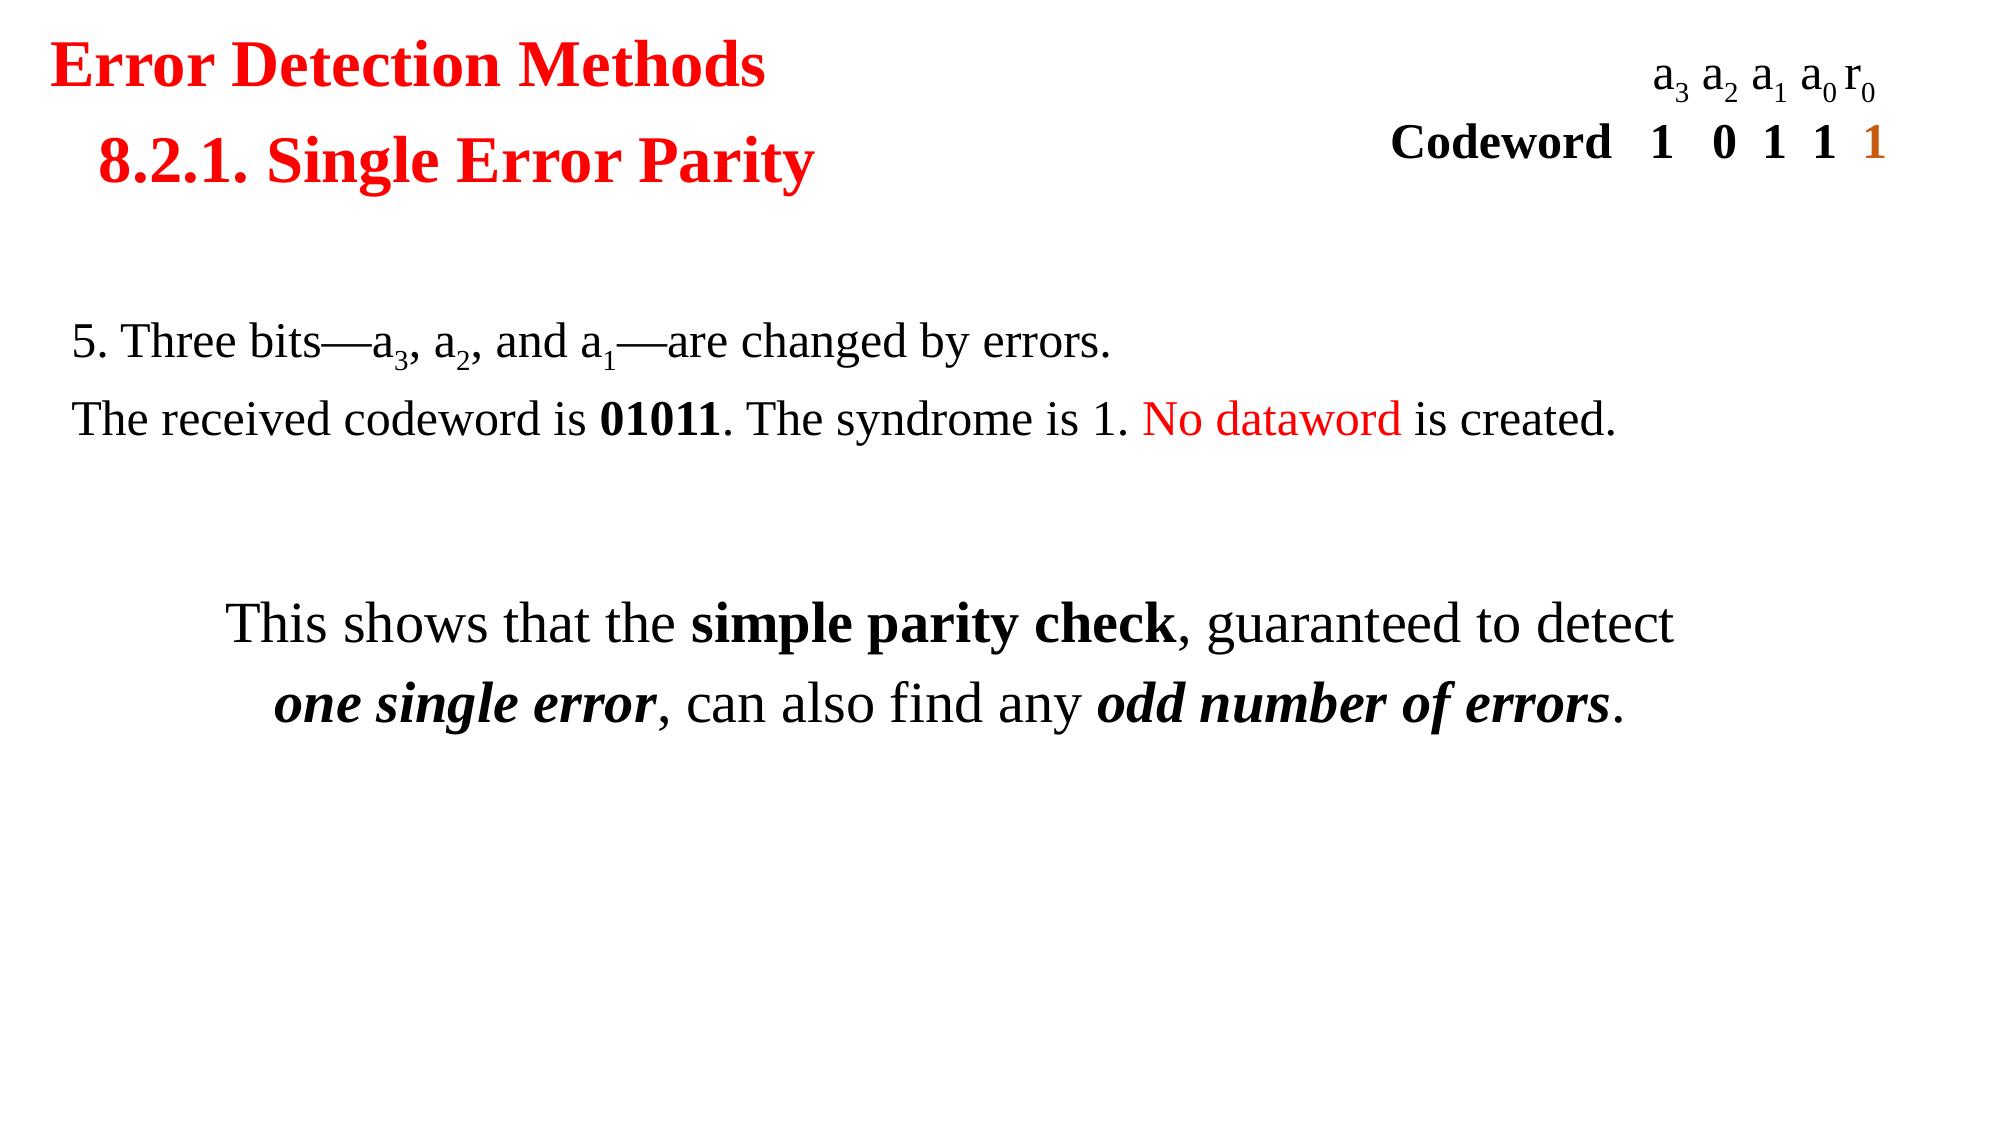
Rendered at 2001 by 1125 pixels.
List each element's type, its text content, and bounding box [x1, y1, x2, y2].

text_box 5. Three bits—a3, a2, and a1—are changed by errors. The received codeword is 01011. The syndrome is 1. No dataword is created. [56, 290, 1892, 453]
text_box Error Detection Methods [35, 0, 1960, 107]
text_box 8.2.1. Single Error Parity [84, 82, 1114, 203]
text_box a3 a2 a1 a0 r0 Codeword 1 0 1 1 1 [1375, 32, 1903, 176]
text_box This shows that the simple parity check, guaranteed to detect one single error, can also find any odd number of errors. [170, 565, 1730, 742]
